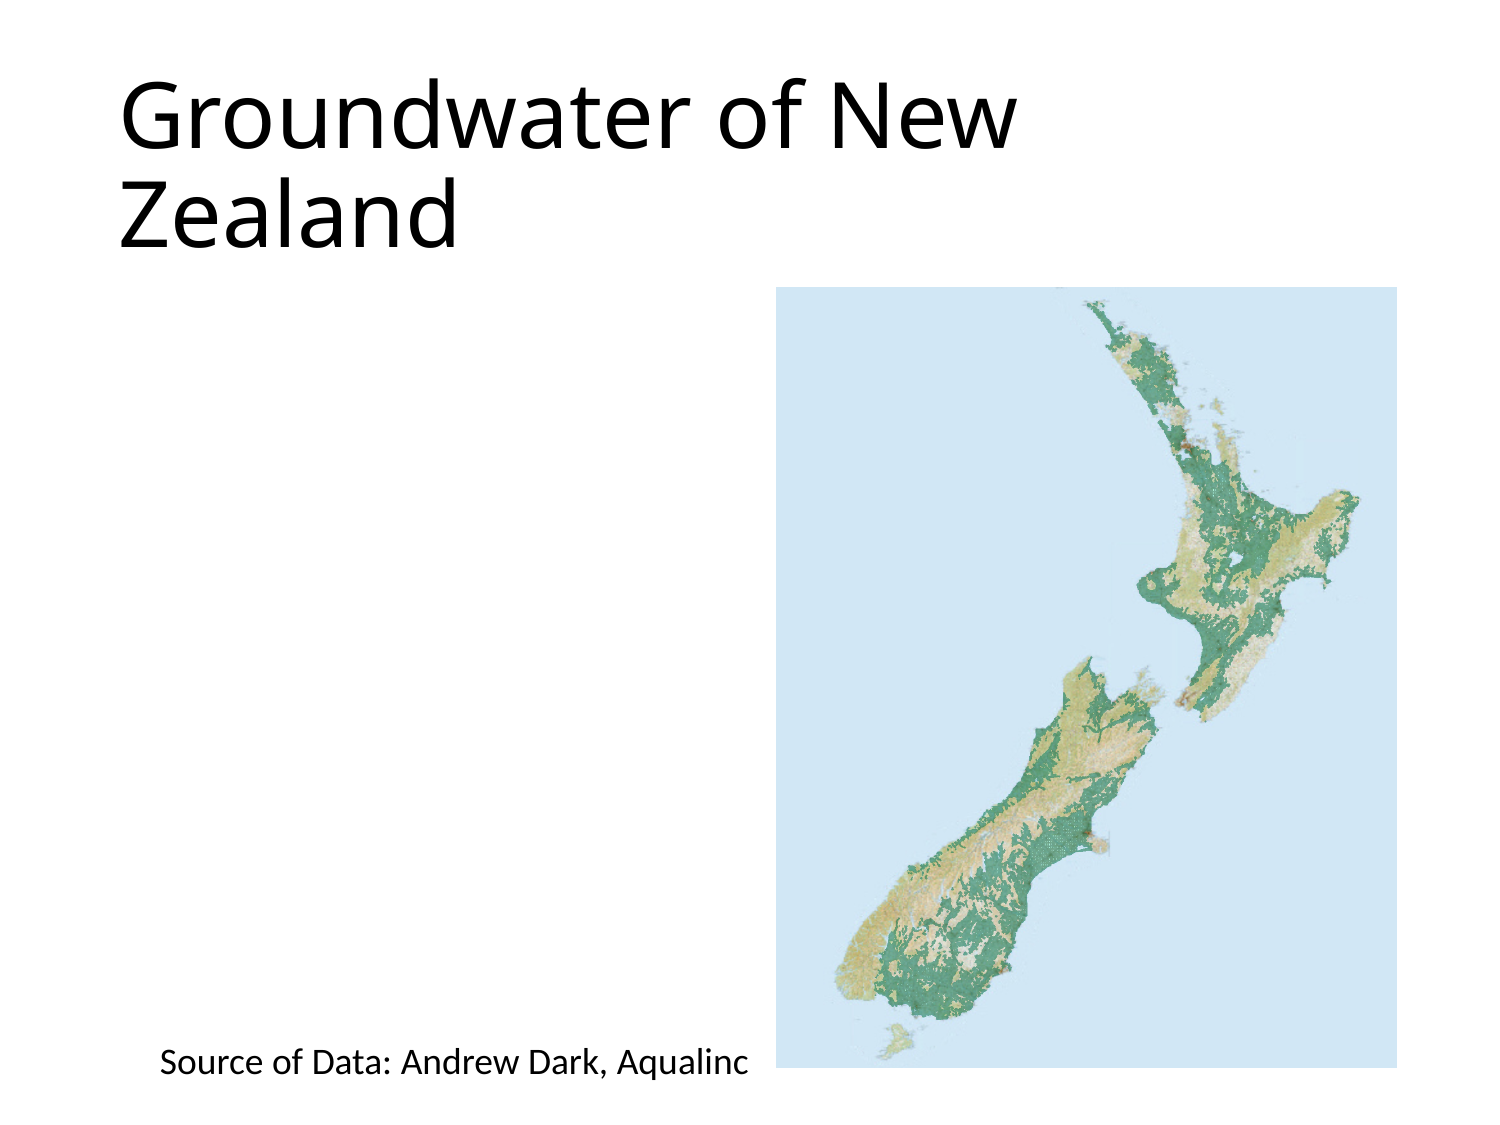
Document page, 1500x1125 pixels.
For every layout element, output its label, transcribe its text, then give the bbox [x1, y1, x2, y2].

text_box Source of Data: Andrew Dark, Aqualinc [145, 1029, 764, 1089]
title Groundwater of New Zealand [103, 59, 1397, 278]
picture [776, 287, 1397, 1068]
